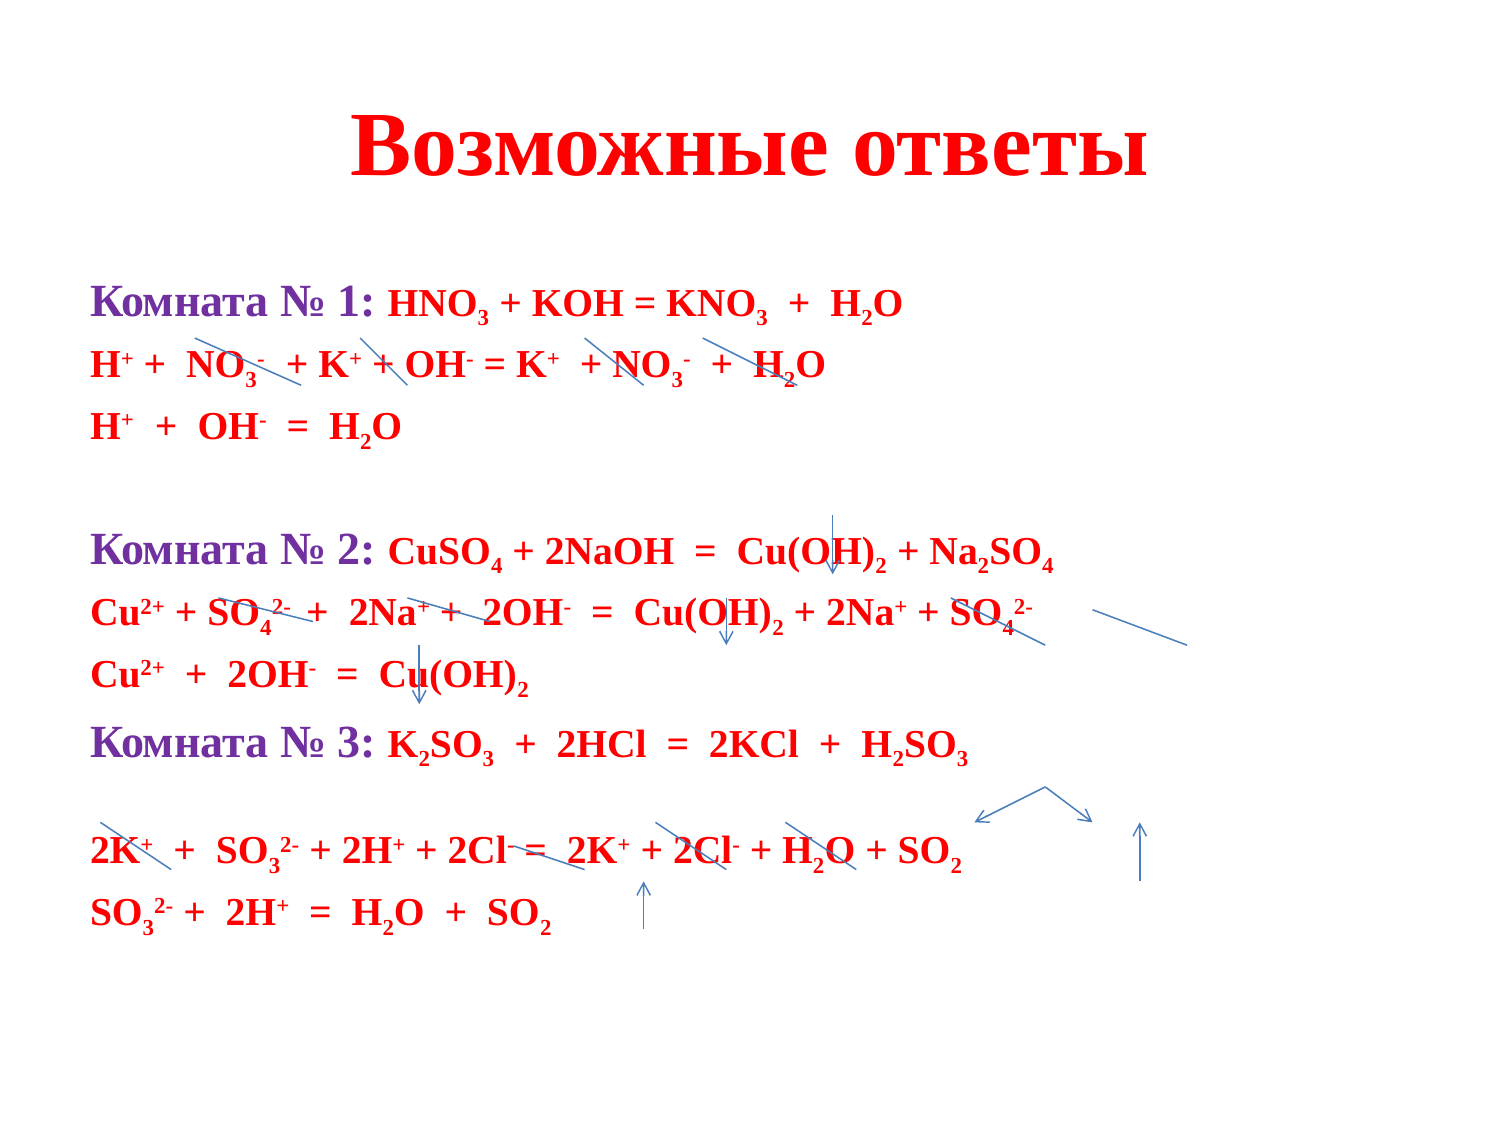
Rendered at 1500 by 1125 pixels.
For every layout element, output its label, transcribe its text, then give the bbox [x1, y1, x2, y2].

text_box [100, 822, 172, 870]
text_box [194, 337, 302, 386]
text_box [974, 786, 1043, 823]
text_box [584, 337, 644, 386]
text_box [950, 597, 1046, 646]
list Комната № 1: HNO3 + KOH = KNO3 + H2O H+ + NO3- + K+ + OH- = K+ + NO3- + H2O H+ + OH- = H2O Комната № 2: CuSO4 + 2NaOH = Cu(OH)2 + Na2SO4 Cu2+ + SO42- + 2Na+ + 2OH- = Cu(OH)2 + 2Na+ + SO42- Cu2+ + 2OH- = Cu(OH)2 Комната № 3: K2SO3 + 2HCl = 2KCl + H2SO3 2K+ + SO32- + 2H+ + 2Cl- = 2K+ + 2Cl- + H2O + SO2 SO32- + 2H+ = H2O + SO2 [75, 262, 1425, 1005]
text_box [407, 597, 491, 622]
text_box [1045, 786, 1093, 823]
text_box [785, 822, 857, 870]
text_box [1092, 609, 1188, 646]
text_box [513, 845, 585, 870]
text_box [702, 337, 798, 386]
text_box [655, 822, 727, 870]
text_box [359, 337, 408, 386]
title Возможные ответы [75, 45, 1425, 233]
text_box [218, 597, 314, 622]
